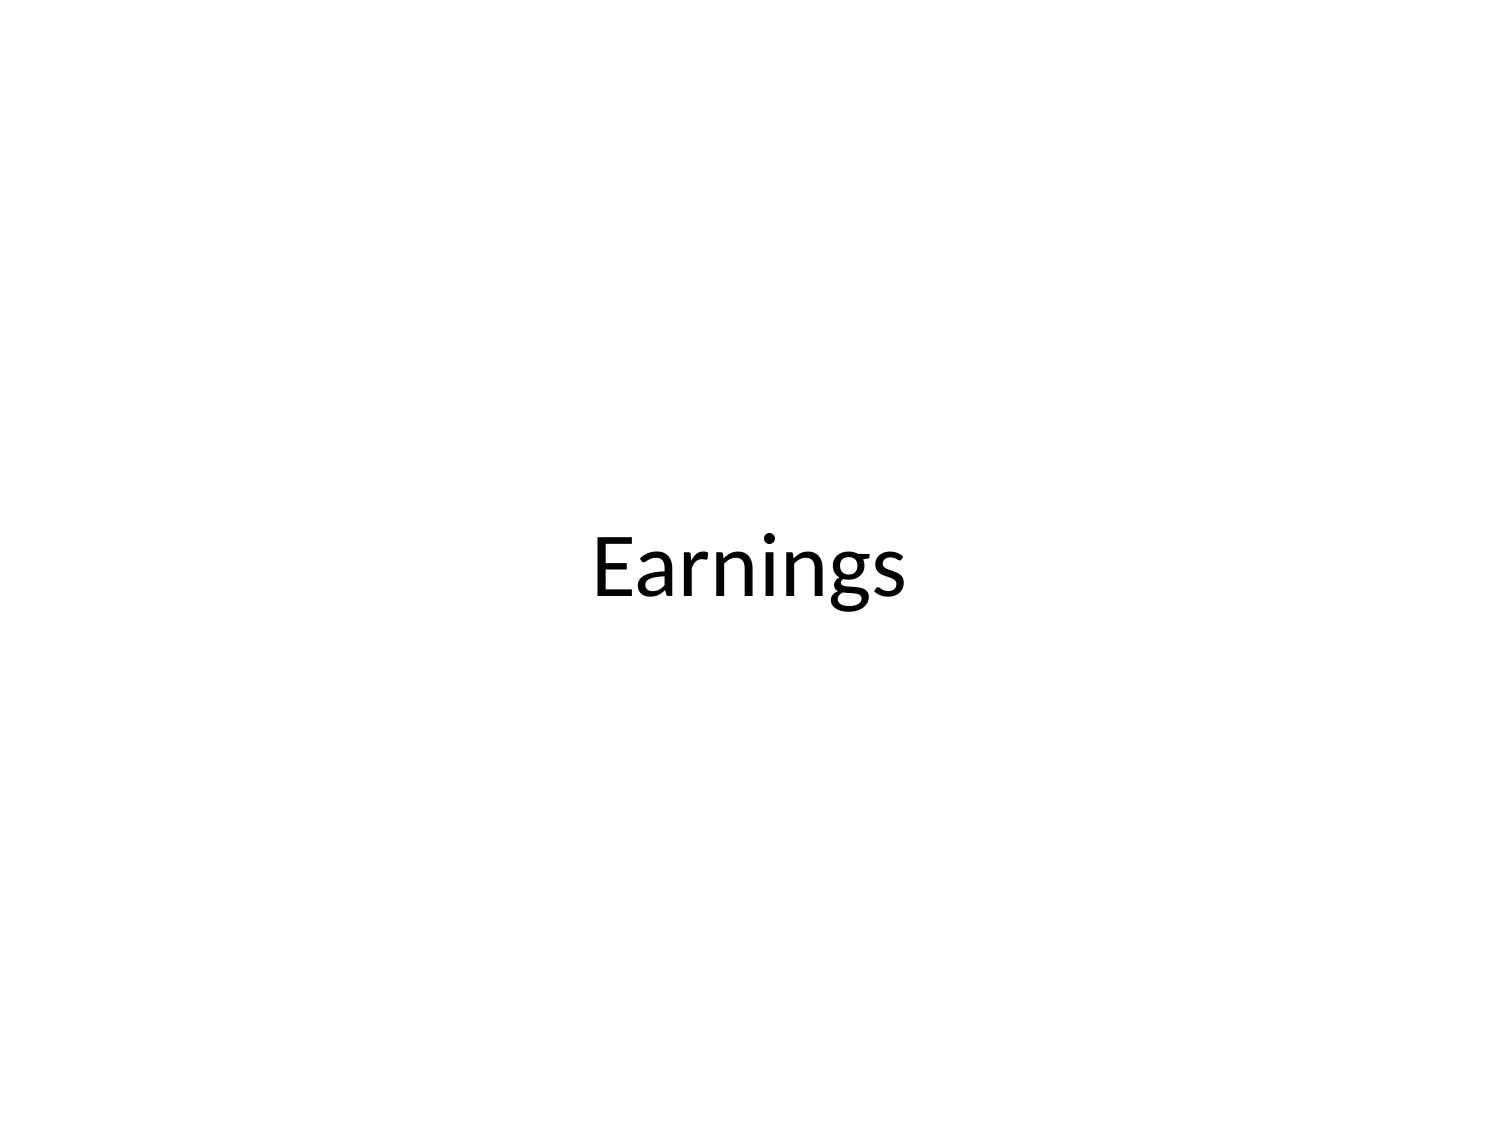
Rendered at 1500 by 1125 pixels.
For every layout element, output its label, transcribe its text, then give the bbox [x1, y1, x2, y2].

title Earnings [75, 45, 1425, 1075]
